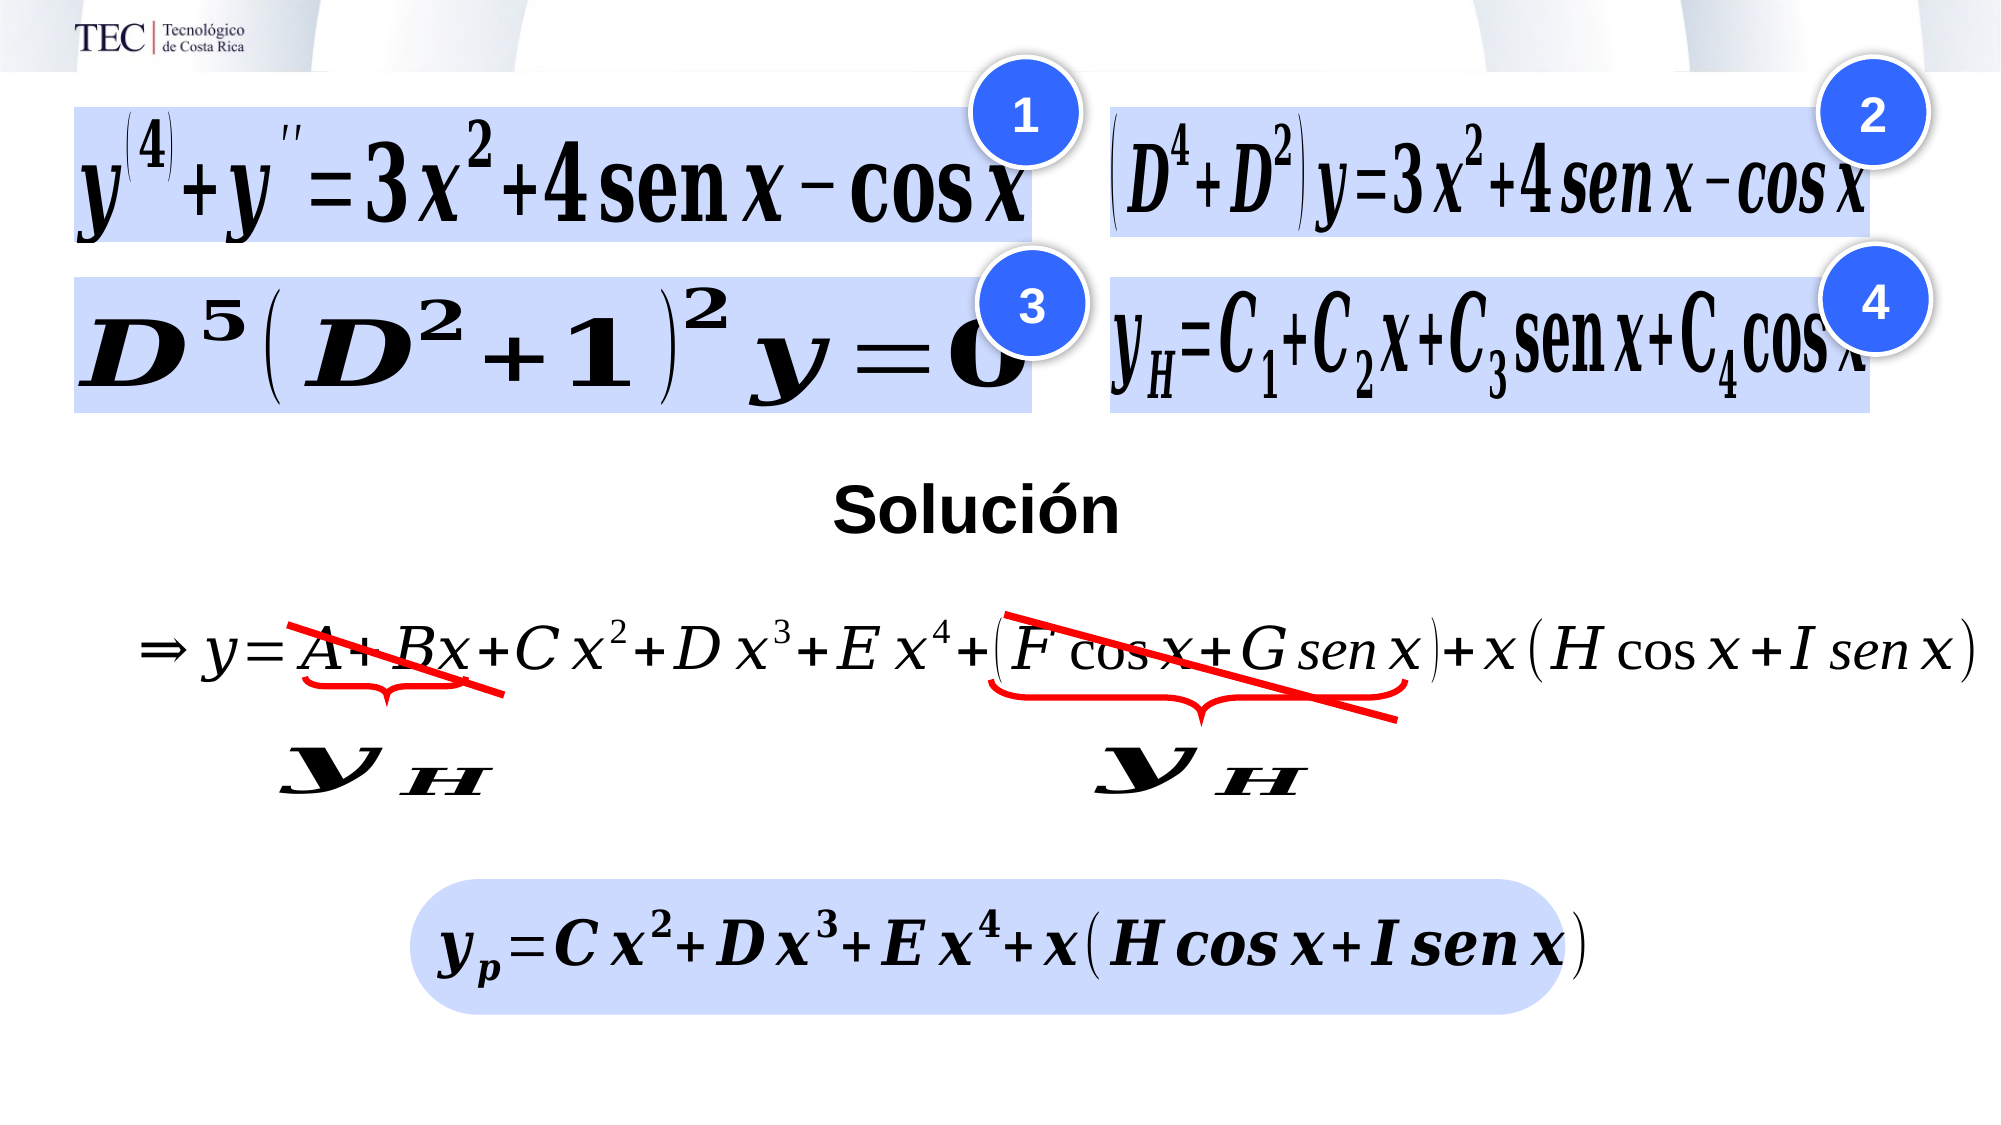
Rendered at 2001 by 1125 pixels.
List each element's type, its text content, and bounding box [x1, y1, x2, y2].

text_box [1004, 614, 1398, 721]
picture [0, 0, 2001, 1125]
text_box [990, 679, 1004, 694]
text_box 3 [976, 246, 1089, 360]
text_box 4 [1819, 242, 1933, 356]
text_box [287, 624, 505, 696]
text_box 1 [969, 55, 1083, 169]
text_box Solución [332, 431, 1622, 592]
text_box [408, 878, 1567, 1016]
text_box 2 [1816, 55, 1930, 169]
text_box [1398, 679, 1406, 691]
